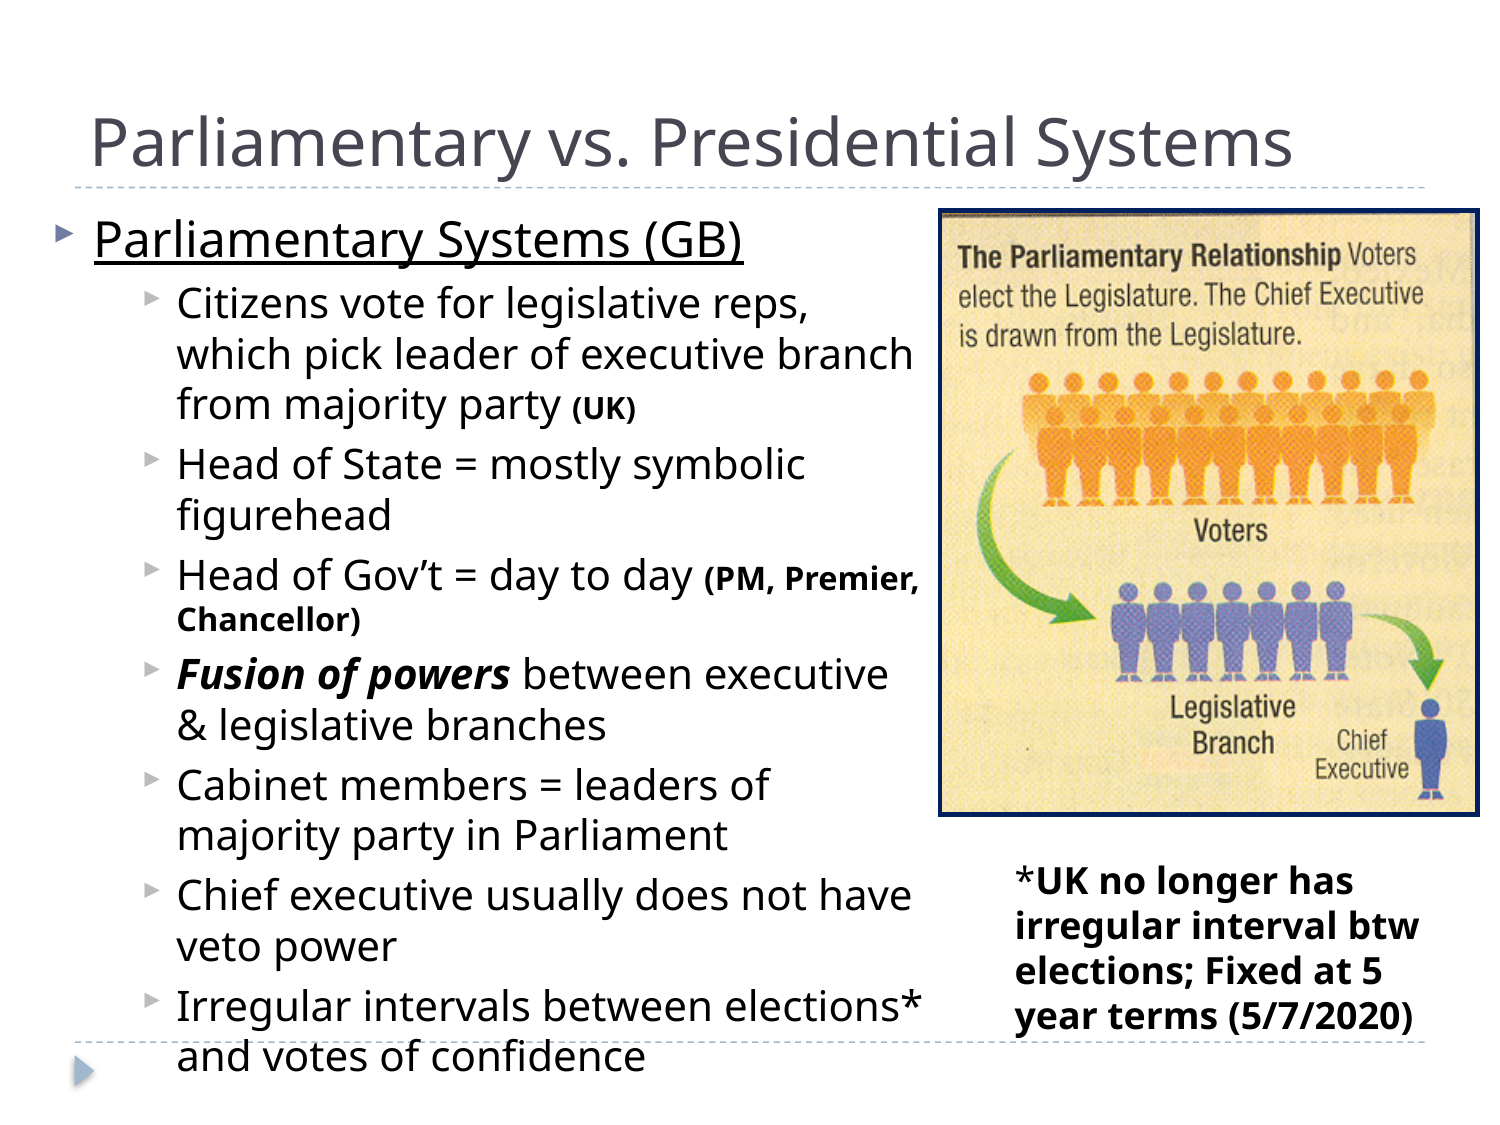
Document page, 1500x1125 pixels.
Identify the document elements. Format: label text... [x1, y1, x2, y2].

list Parliamentary Systems (GB) Citizens vote for legislative reps, which pick leader of executive branch from majority party (UK) Head of State = mostly symbolic figurehead Head of Gov’t = day to day (PM, Premier, Chancellor) Fusion of powers between executive & legislative branches Cabinet members = leaders of majority party in Parliament Chief executive usually does not have veto power Irregular intervals between elections* and votes of confidence [37, 200, 939, 1088]
text_box *UK no longer has irregular interval btw elections; Fixed at 5 year terms (5/7/2020) [999, 849, 1438, 1045]
picture [942, 212, 1476, 813]
title Parliamentary vs. Presidential Systems [75, 24, 1425, 188]
